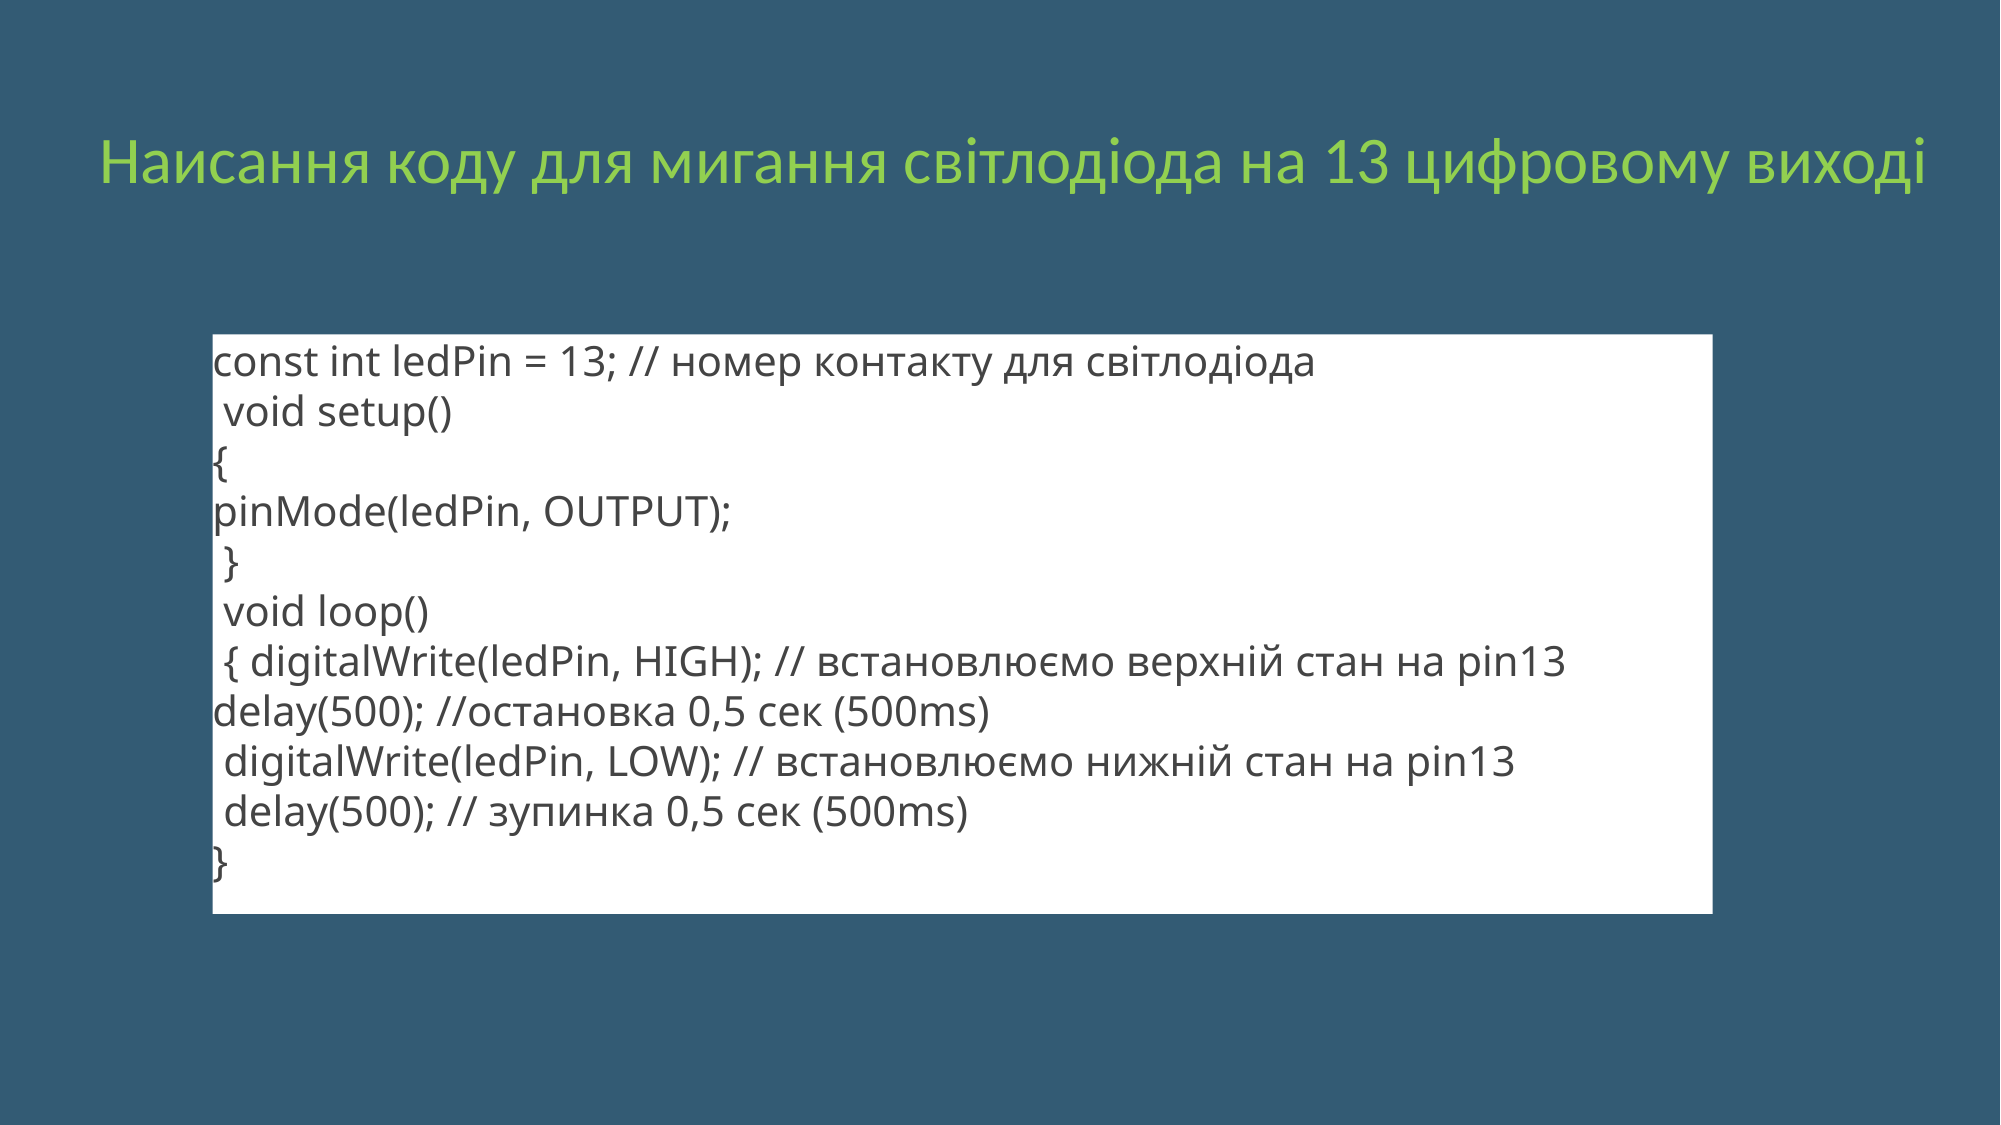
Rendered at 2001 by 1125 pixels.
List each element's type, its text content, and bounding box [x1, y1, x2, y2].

text_box Наисання коду для мигання світлодіода на 13 цифровому виході [84, 109, 1960, 205]
text_box const int ledPin = 13; // номер контакту для світлодіода void setup() { pinMode(ledPin, OUTPUT); } void loop() { digitalWrite(ledPin, HIGH); // встановлюємо верхній стан на pin13 delay(500); //остановка 0,5 сек (500ms) digitalWrite(ledPin, LOW); // встановлюємо нижній стан на pin13 delay(500); // зупинка 0,5 сек (500ms) } [212, 334, 1713, 914]
